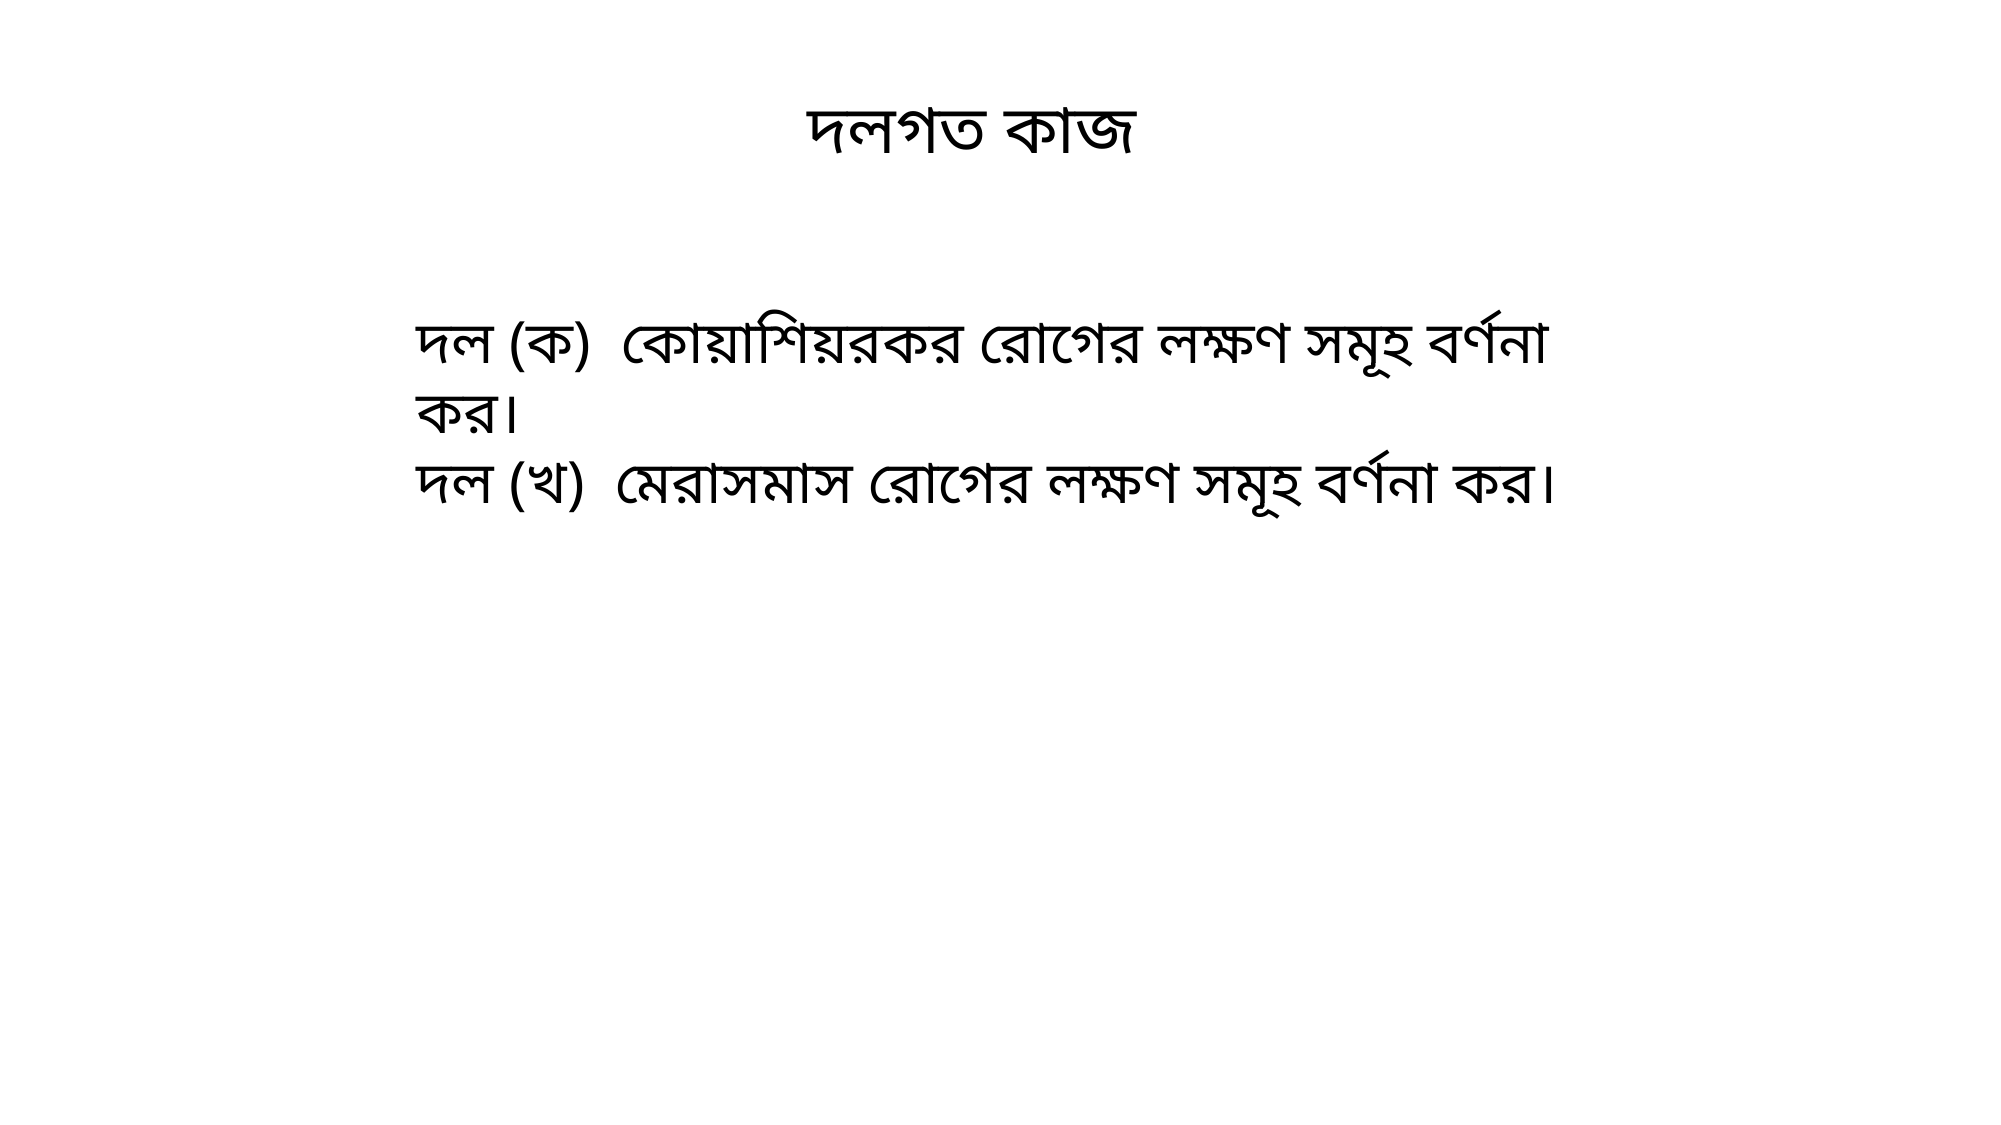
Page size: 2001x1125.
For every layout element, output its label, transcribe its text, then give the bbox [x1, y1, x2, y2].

text_box দল (ক) কোয়াশিয়রকর রোগের লক্ষণ সমূহ বর্ণনা কর। দল (খ) মেরাসমাস রোগের লক্ষণ সমূহ বর্ণনা কর। [401, 297, 1603, 523]
text_box দলগত কাজ [789, 79, 1208, 174]
